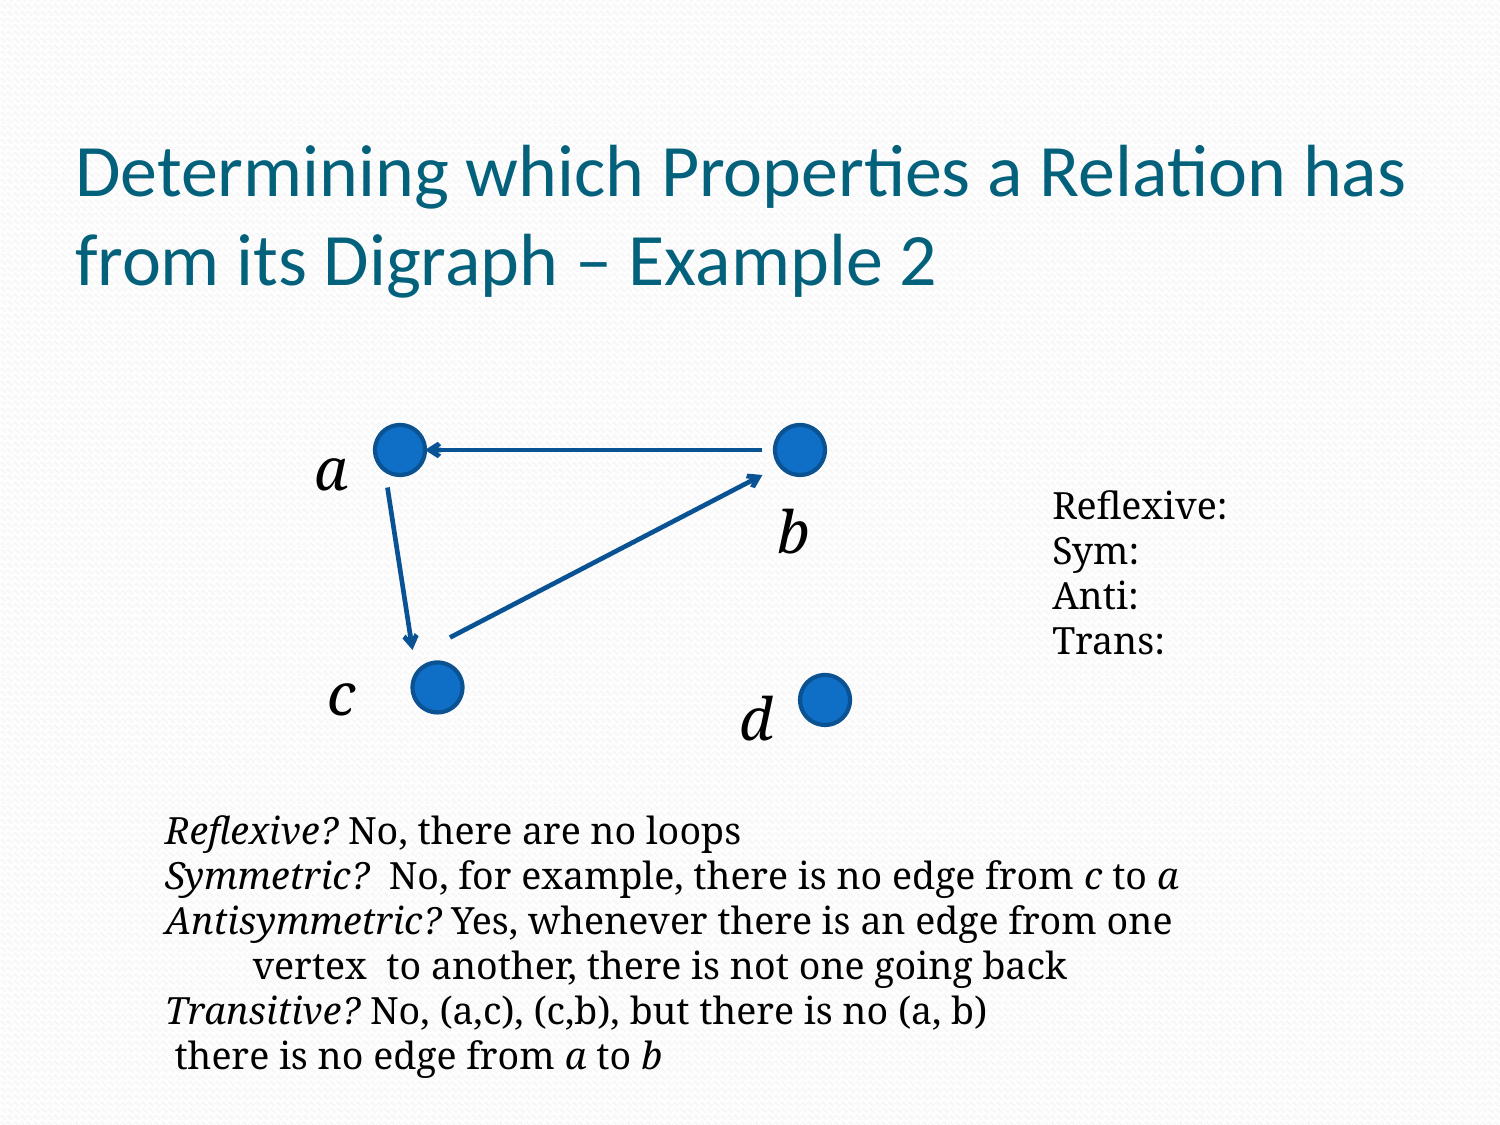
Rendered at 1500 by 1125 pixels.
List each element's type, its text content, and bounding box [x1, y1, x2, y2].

text_box a [299, 425, 363, 510]
text_box Reflexive: Sym: Anti: Trans: [1037, 474, 1438, 670]
text_box Determining which Properties a Relation has from its Digraph – Example 2 [74, 112, 1425, 300]
text_box c [312, 650, 375, 735]
text_box b [768, 487, 825, 573]
text_box Reflexive? No, there are no loops Symmetric? No, for example, there is no edge from c to a Antisymmetric? Yes, whenever there is an edge from one vertex to another, there is not one going back Transitive? No, (a,c), (c,b), but there is no (a, b) there is no edge from a to b [150, 799, 1238, 1125]
text_box [772, 422, 828, 478]
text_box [318, 555, 442, 582]
text_box [372, 422, 427, 478]
text_box d [724, 675, 788, 760]
text_box [410, 660, 465, 715]
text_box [449, 474, 763, 638]
text_box [797, 672, 853, 728]
